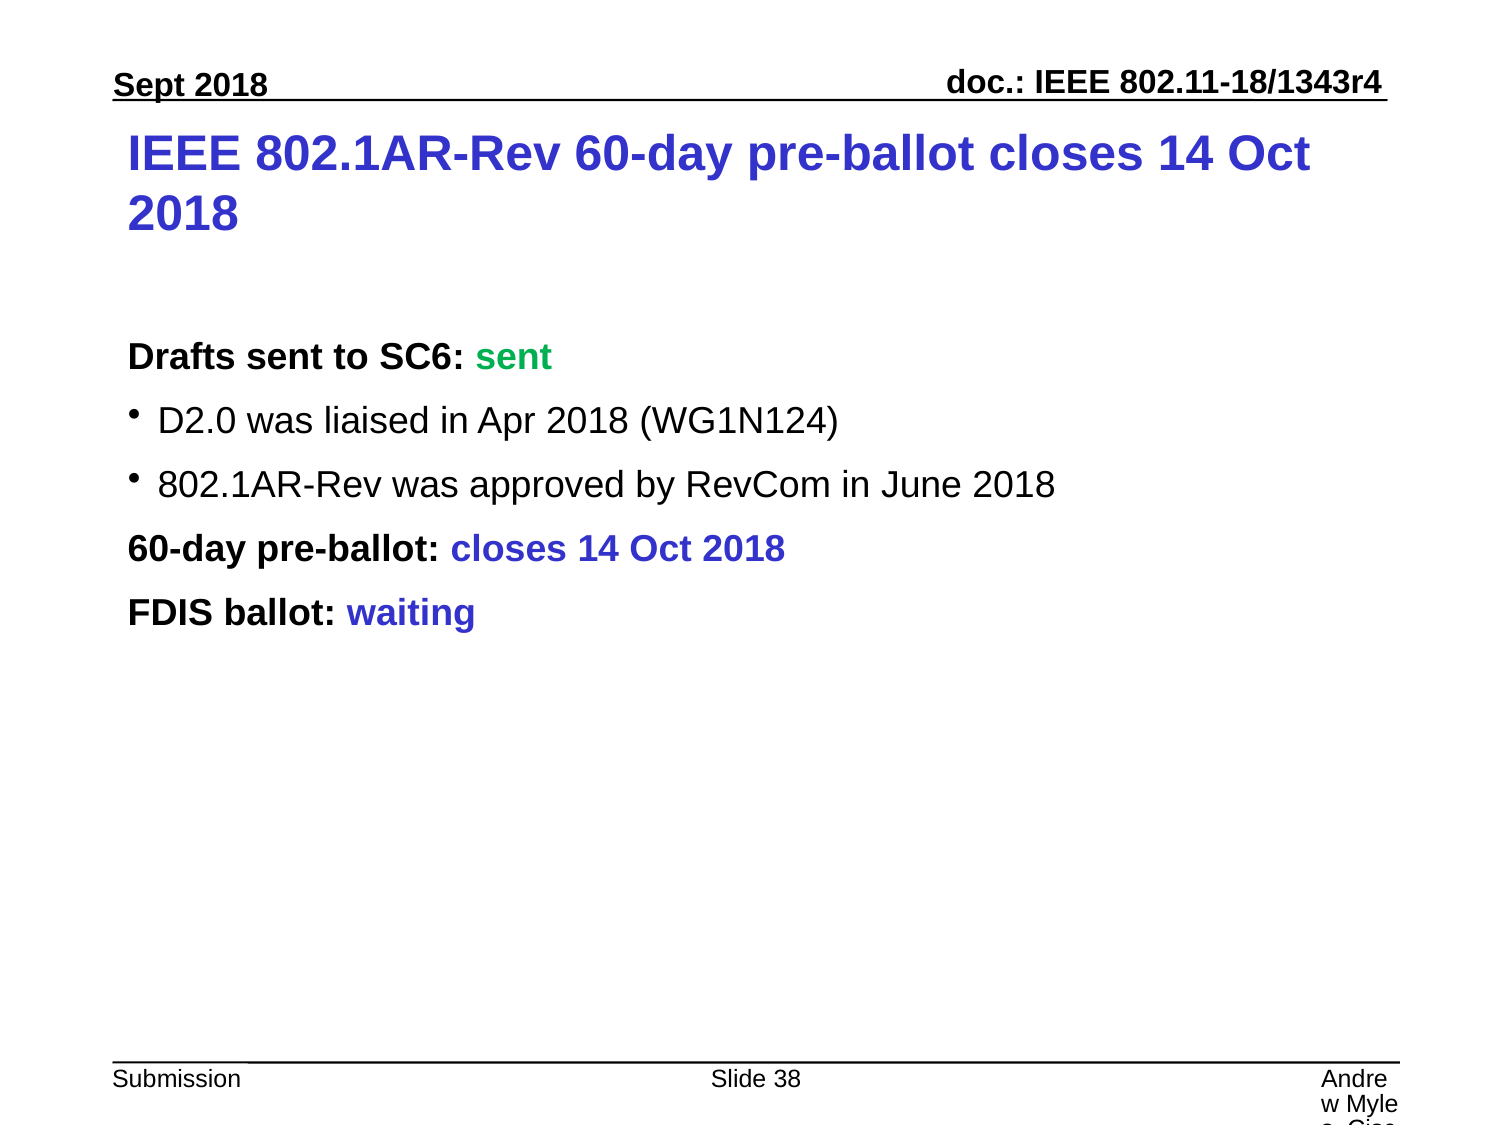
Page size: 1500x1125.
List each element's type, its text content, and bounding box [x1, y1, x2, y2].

title IEEE 802.1AR-Rev 60-day pre-ballot closes 14 Oct 2018 [112, 112, 1388, 288]
footer Andrew Myles, Cisco [1320, 1061, 1402, 1093]
list Drafts sent to SC6: sent D2.0 was liaised in Apr 2018 (WG1N124) 802.1AR-Rev was approved by RevCom in June 2018 60-day pre-ballot: closes 14 Oct 2018 FDIS ballot: waiting [112, 324, 1388, 1000]
slide_number Slide 38 [709, 1061, 803, 1093]
